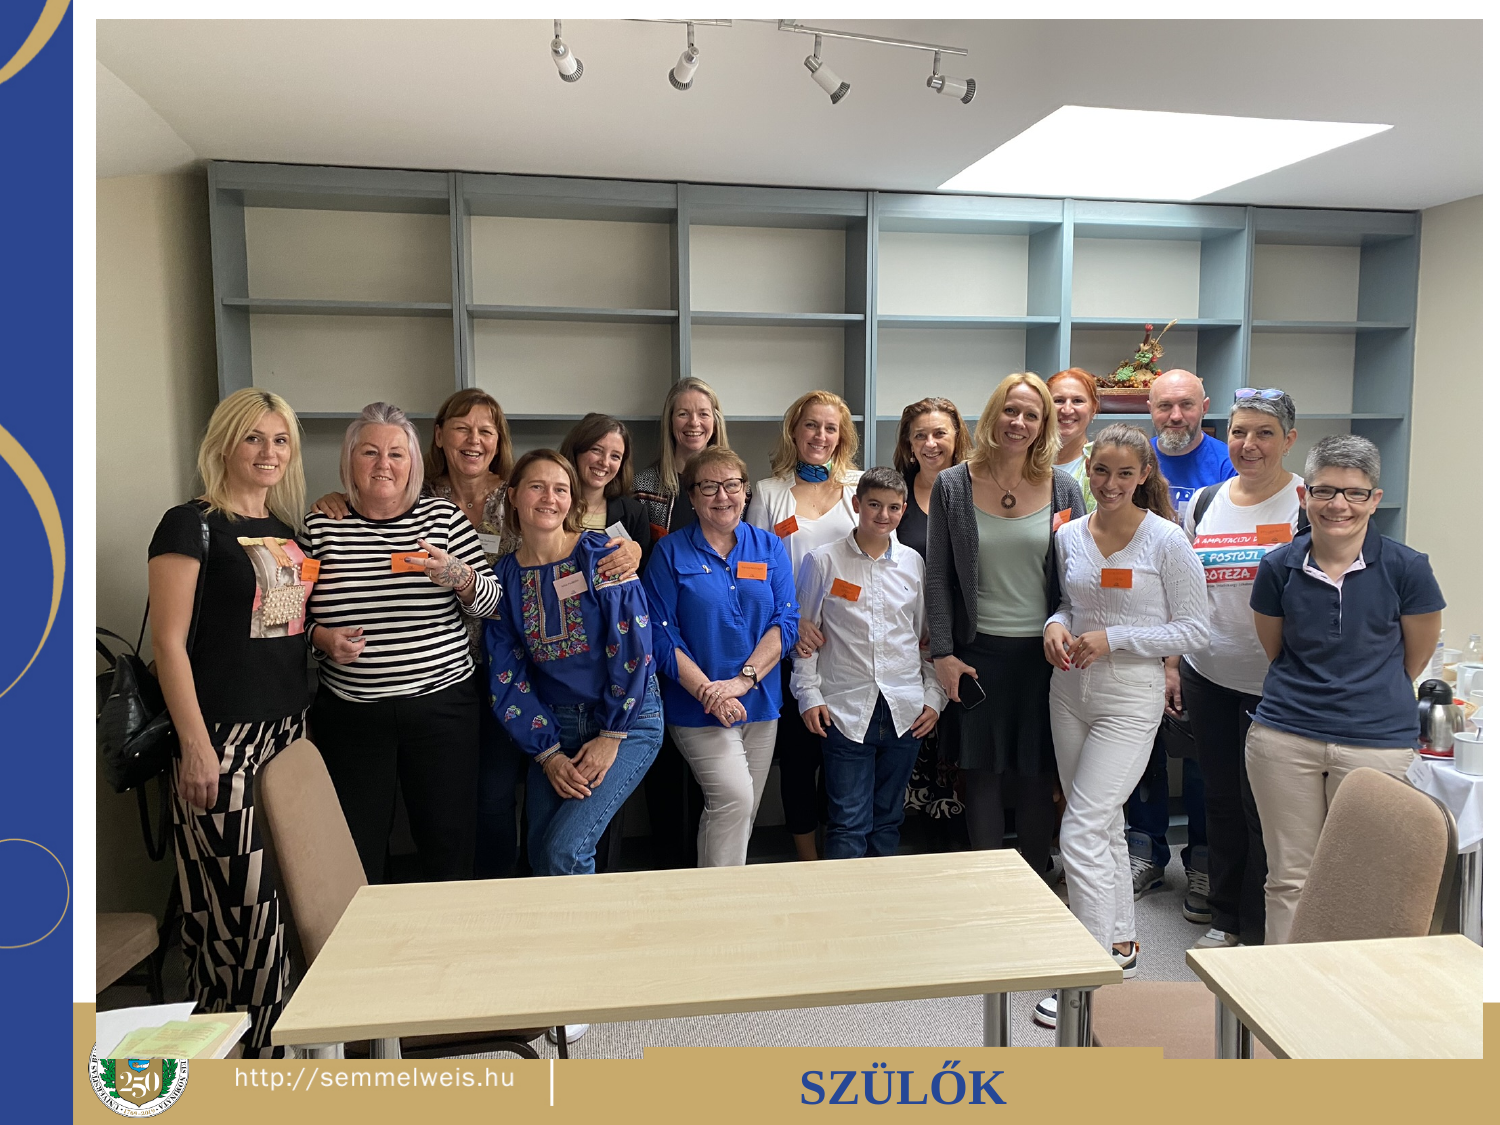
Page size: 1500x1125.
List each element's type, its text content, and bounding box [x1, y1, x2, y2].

picture [0, 0, 1500, 1125]
text_box SZÜLŐK [643, 1066, 1164, 1122]
